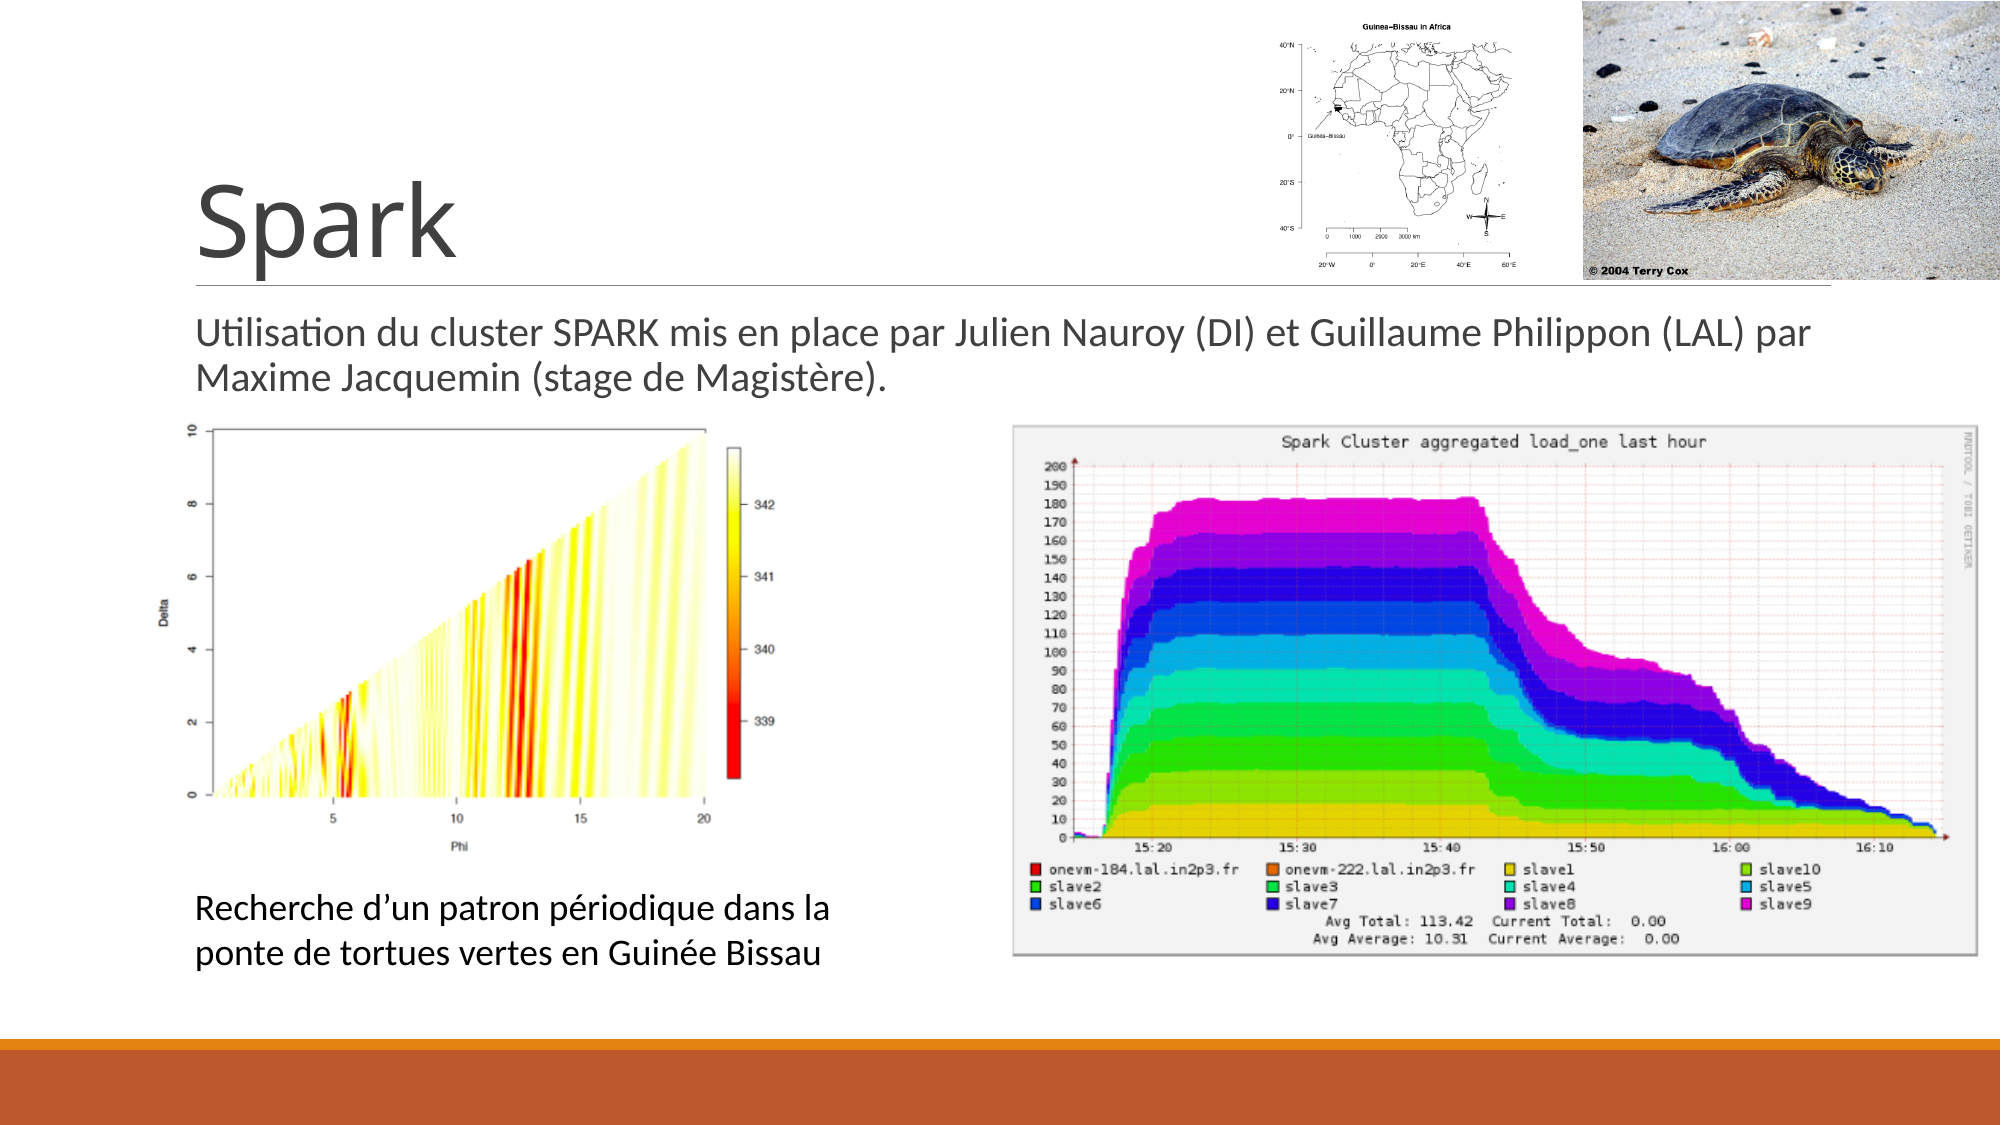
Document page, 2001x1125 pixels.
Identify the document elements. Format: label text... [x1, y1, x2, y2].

text_box Recherche d’un patron périodique dans la ponte de tortues vertes en Guinée Bissau [179, 875, 895, 981]
picture [1004, 415, 1996, 973]
list Utilisation du cluster SPARK mis en place par Julien Nauroy (DI) et Guillaume Philippon (LAL) par Maxime Jacquemin (stage de Magistère). [180, 302, 1830, 963]
picture [1229, 1, 2000, 285]
title Spark [180, 47, 1227, 285]
picture [134, 407, 792, 858]
